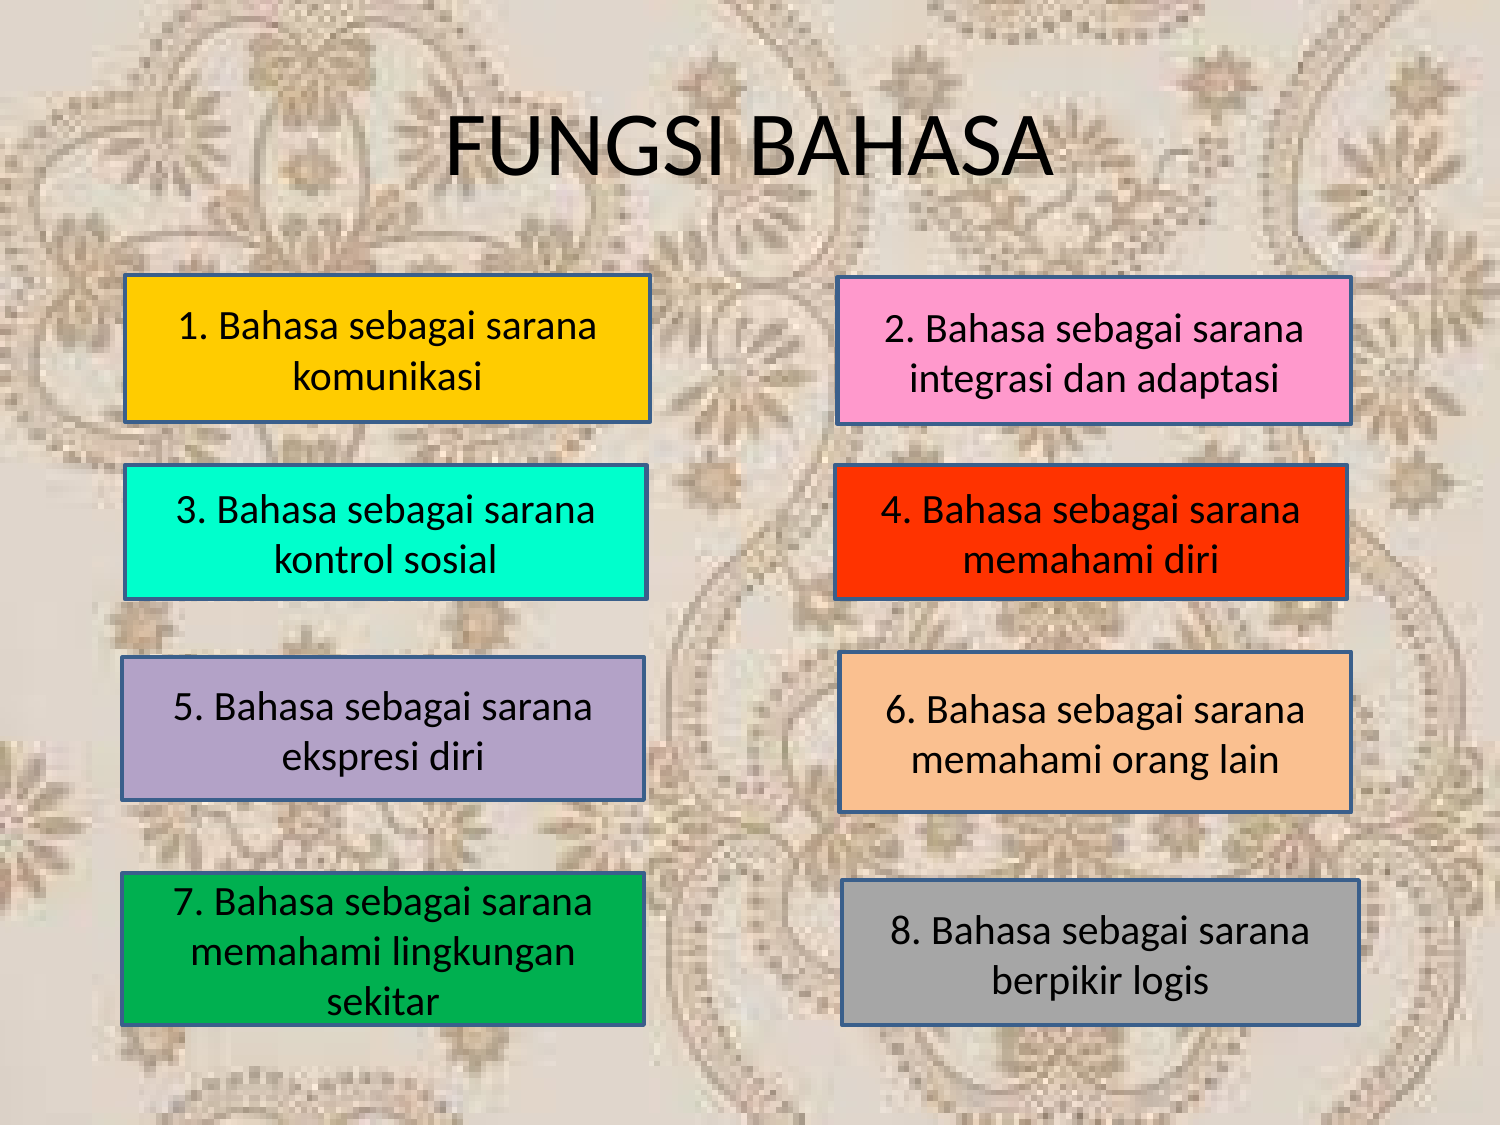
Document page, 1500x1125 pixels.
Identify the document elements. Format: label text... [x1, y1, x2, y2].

text_box 5. Bahasa sebagai sarana ekspresi diri [120, 655, 646, 802]
text_box 6. Bahasa sebagai sarana memahami orang lain [837, 650, 1353, 814]
text_box 8. Bahasa sebagai sarana berpikir logis [840, 878, 1361, 1027]
text_box 2. Bahasa sebagai sarana integrasi dan adaptasi [835, 275, 1353, 426]
text_box 7. Bahasa sebagai sarana memahami lingkungan sekitar [120, 871, 646, 1027]
text_box 1. Bahasa sebagai sarana komunikasi [123, 273, 652, 424]
text_box 4. Bahasa sebagai sarana memahami diri [833, 463, 1349, 601]
picture [0, 0, 1500, 1125]
title FUNGSI BAHASA [75, 45, 1425, 233]
text_box 3. Bahasa sebagai sarana kontrol sosial [123, 463, 649, 601]
